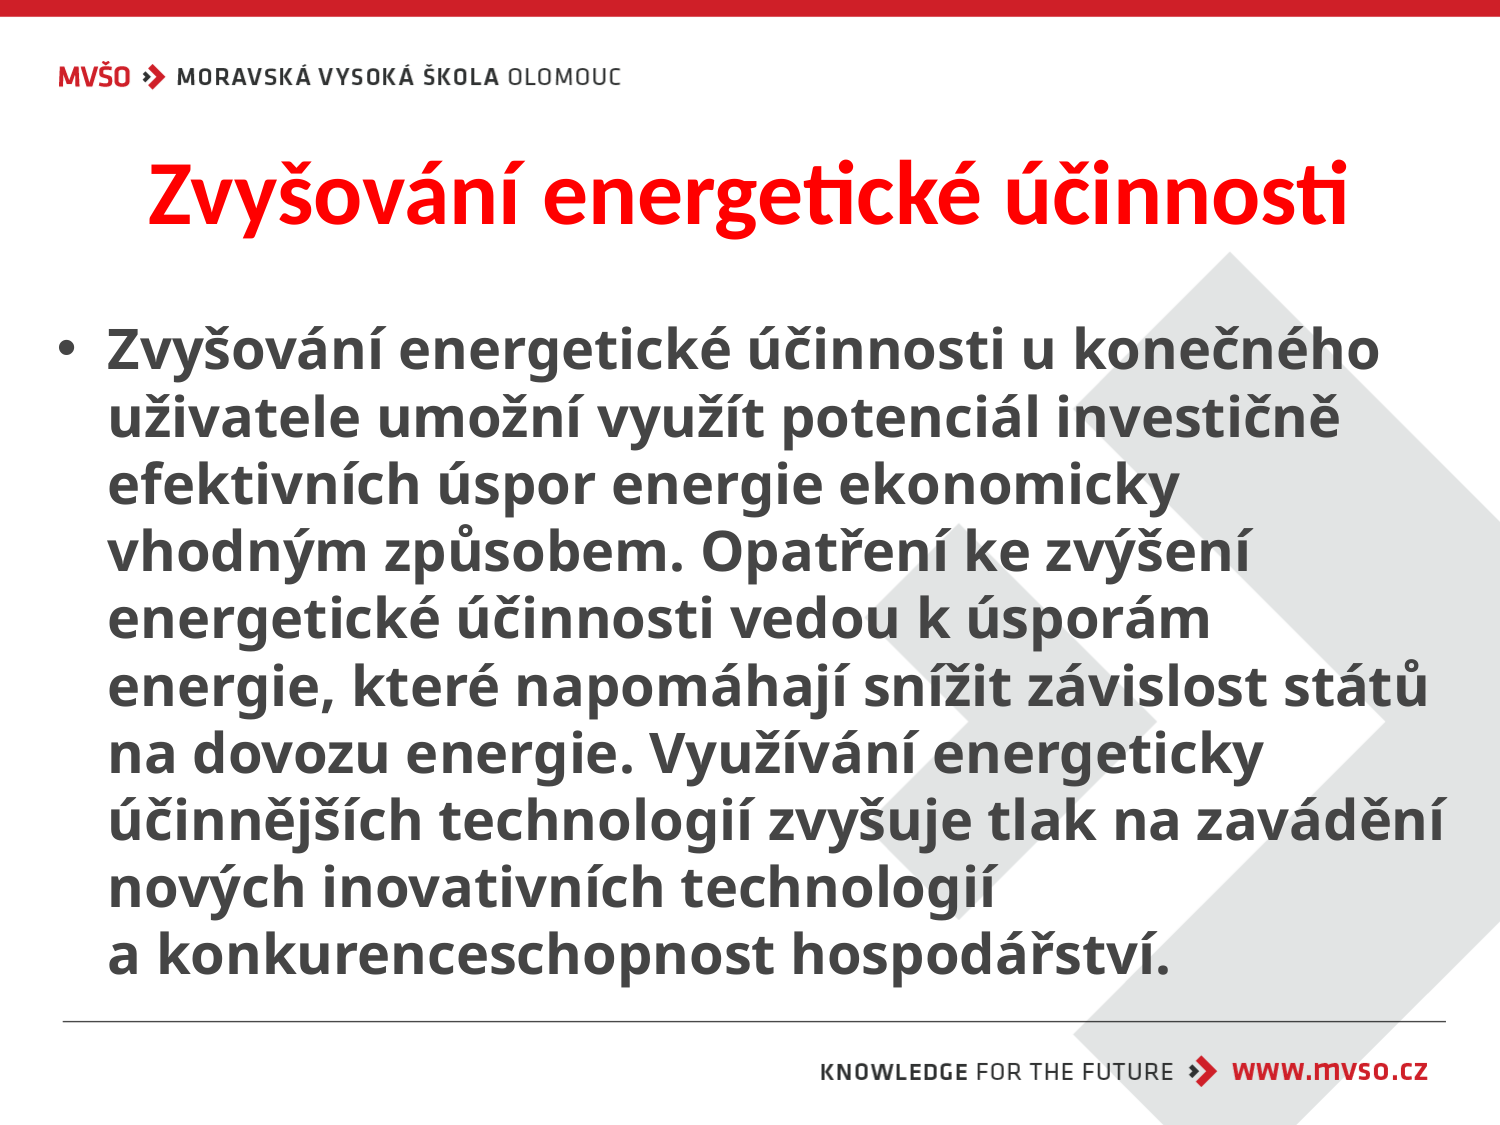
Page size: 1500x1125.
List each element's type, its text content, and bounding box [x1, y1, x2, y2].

list Zvyšování energetické účinnosti u konečného uživatele umožní využít potenciál investičně efektivních úspor energie ekonomicky vhodným způsobem. Opatření ke zvýšení energetické účinnosti vedou k úsporám energie, které napomáhají snížit závislost států na dovozu energie. Využívání energeticky účinnějších technologií zvyšuje tlak na zavádění nových inovativních technologií a konkurenceschopnost hospodářství. [41, 306, 1471, 1005]
title Zvyšování energetické účinnosti [75, 120, 1425, 257]
picture [0, 0, 1500, 1125]
